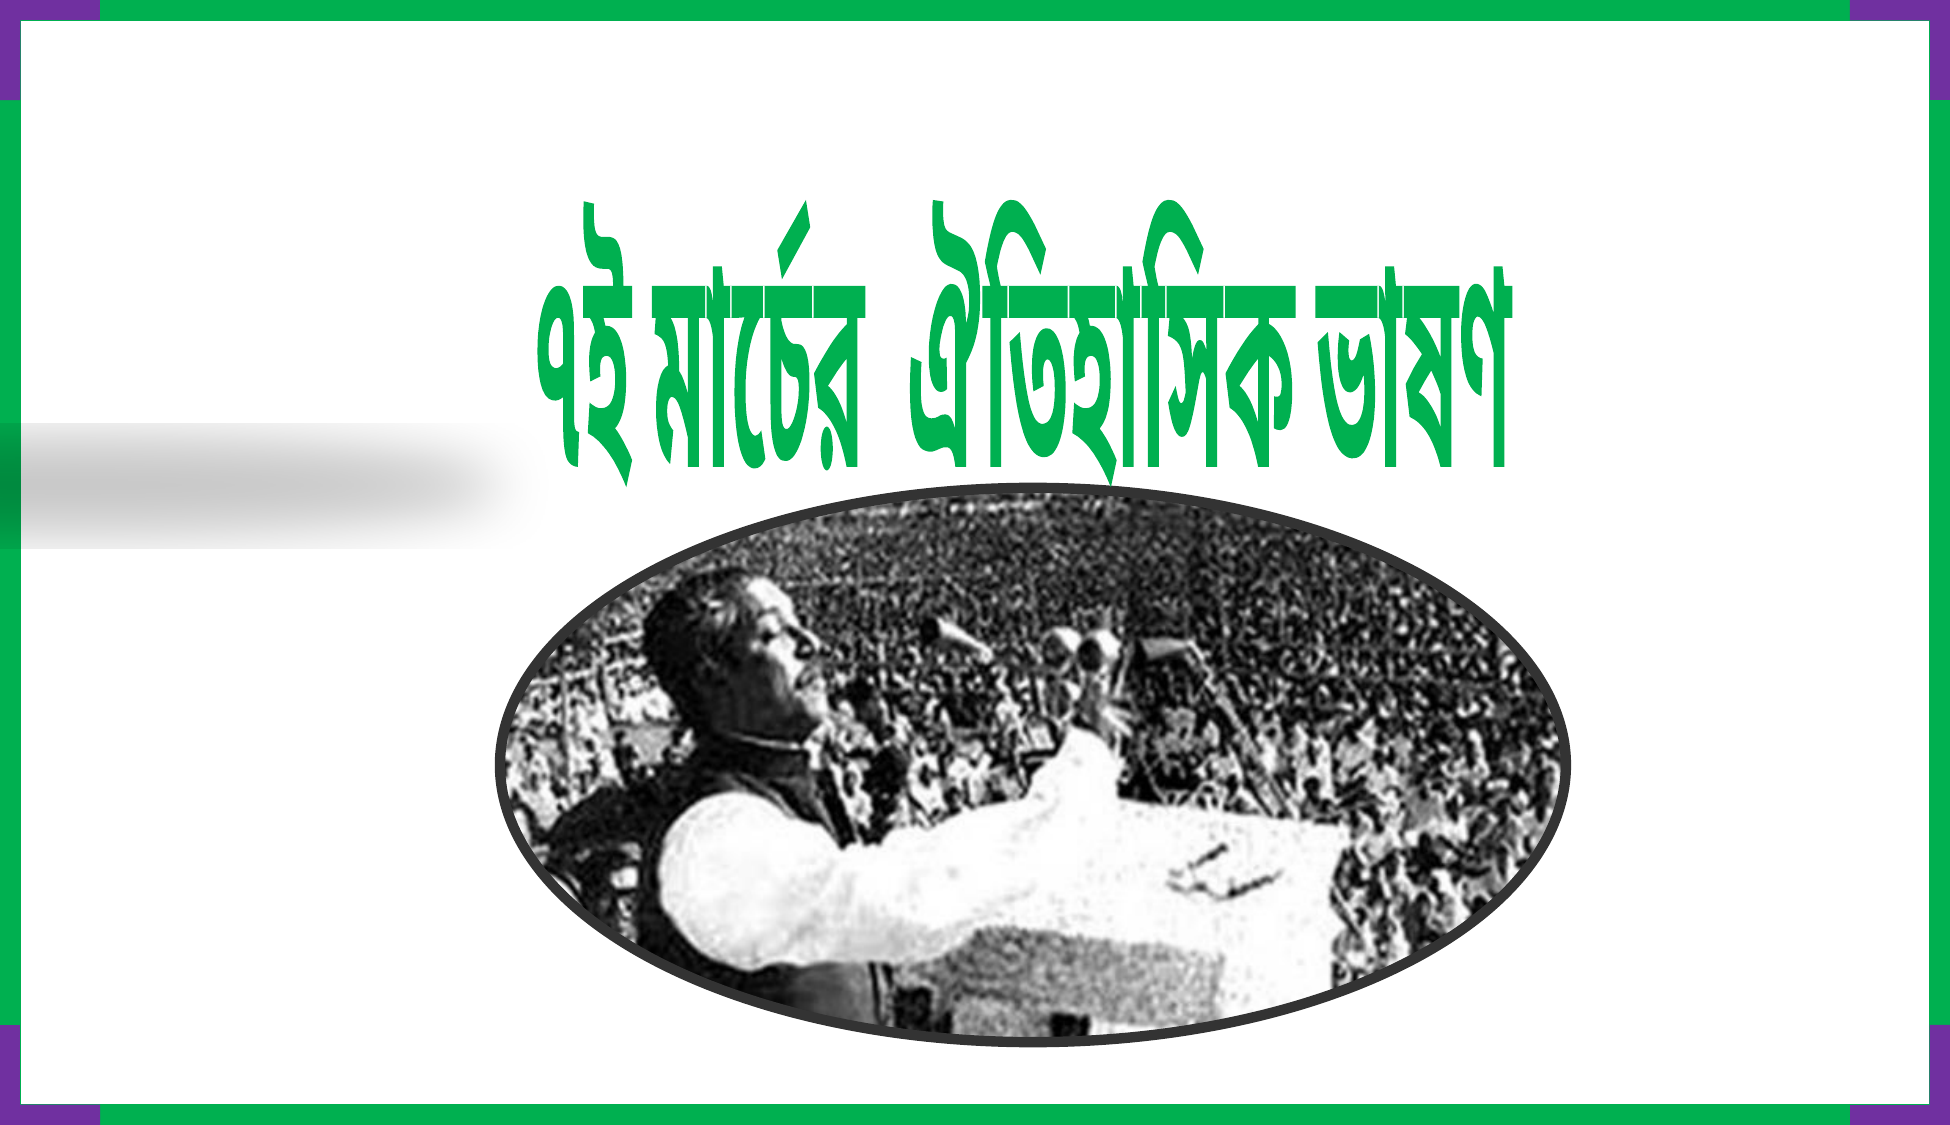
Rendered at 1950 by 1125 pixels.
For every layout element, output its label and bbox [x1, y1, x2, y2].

text_box [0, 0, 1950, 1125]
picture [499, 487, 1567, 1043]
